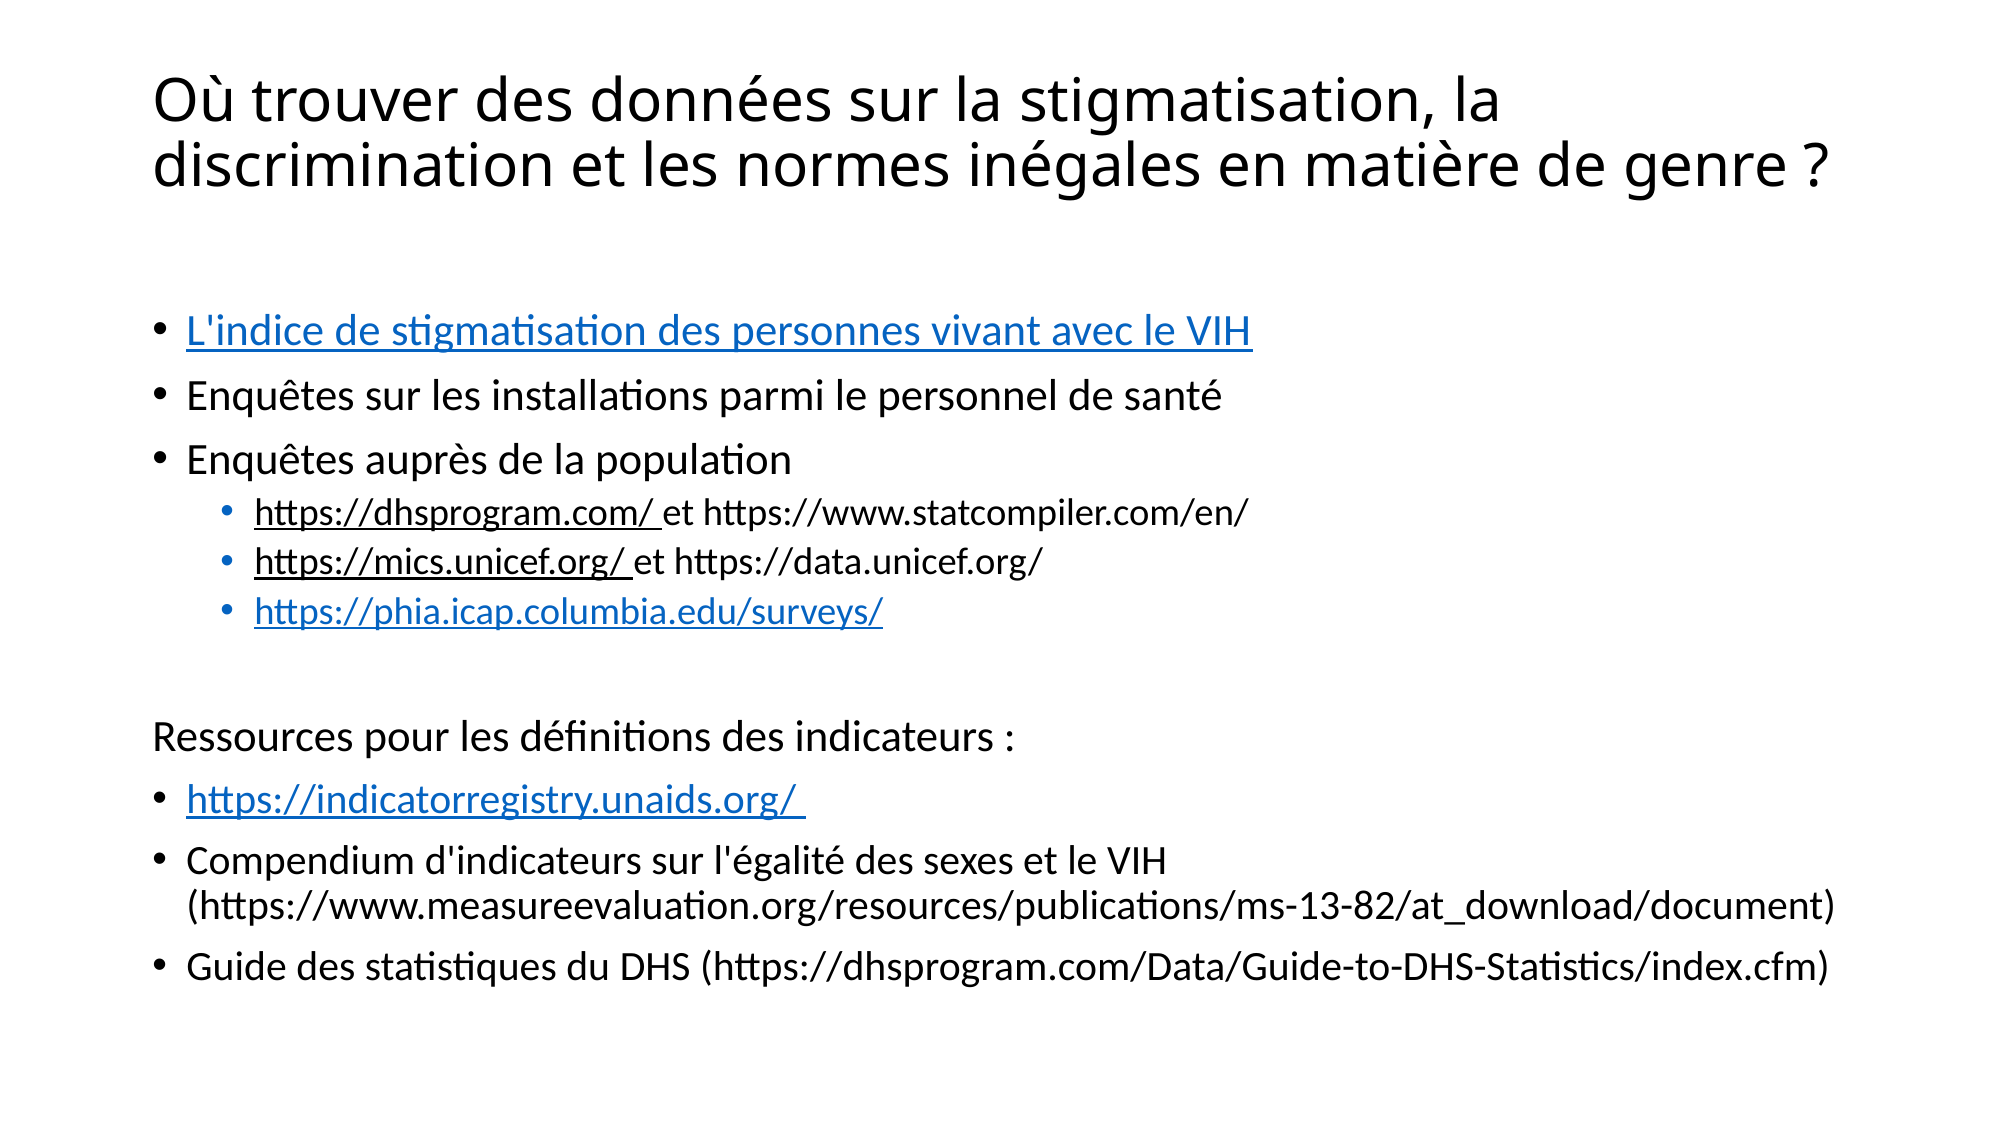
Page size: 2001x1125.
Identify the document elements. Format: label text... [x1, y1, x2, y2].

title Où trouver des données sur la stigmatisation, la discrimination et les normes inégales en matière de genre ? [137, 59, 1863, 209]
list L'indice de stigmatisation des personnes vivant avec le VIH Enquêtes sur les installations parmi le personnel de santé Enquêtes auprès de la population https://dhsprogram.com/ et https://www.statcompiler.com/en/ https://mics.unicef.org/ et https://data.unicef.org/ https://phia.icap.columbia.edu/surveys/ Ressources pour les définitions des indicateurs : https://indicatorregistry.unaids.org/ Compendium d'indicateurs sur l'égalité des sexes et le VIH (https://www.measureevaluation.org/resources/publications/ms-13-82/at_download/document) Guide des statistiques du DHS (https://dhsprogram.com/Data/Guide-to-DHS-Statistics/index.cfm) [137, 299, 1895, 1066]
